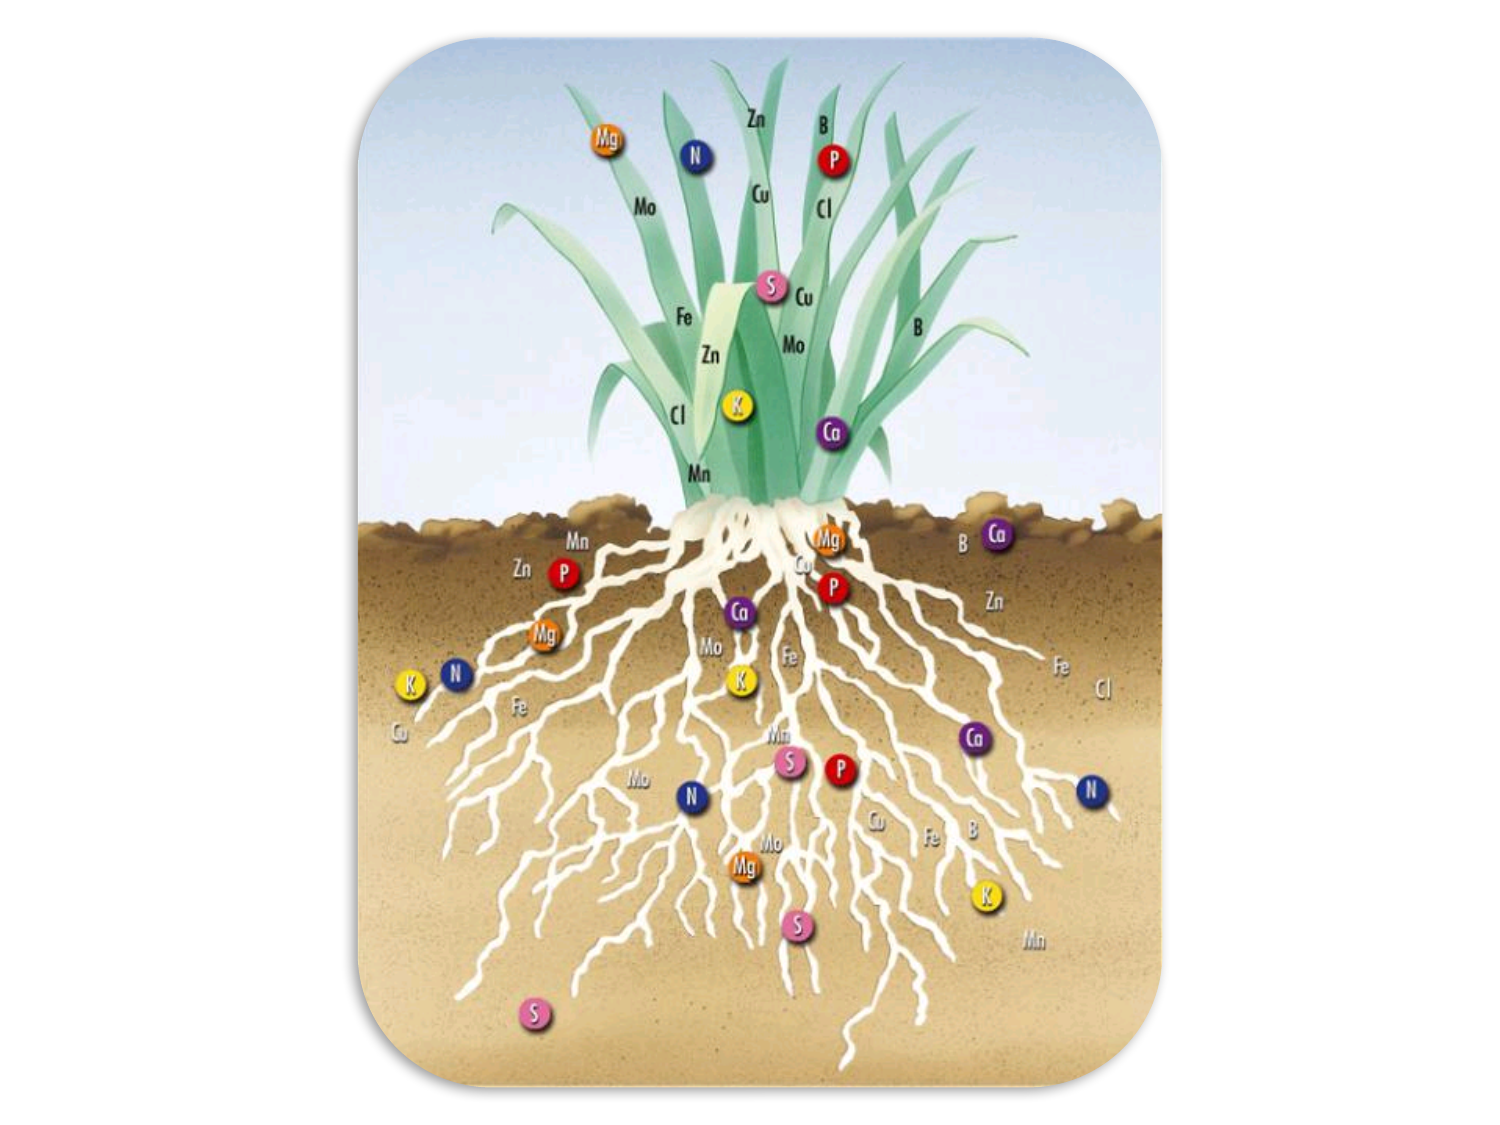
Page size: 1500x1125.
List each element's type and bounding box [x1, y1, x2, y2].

picture [357, 37, 1163, 1088]
